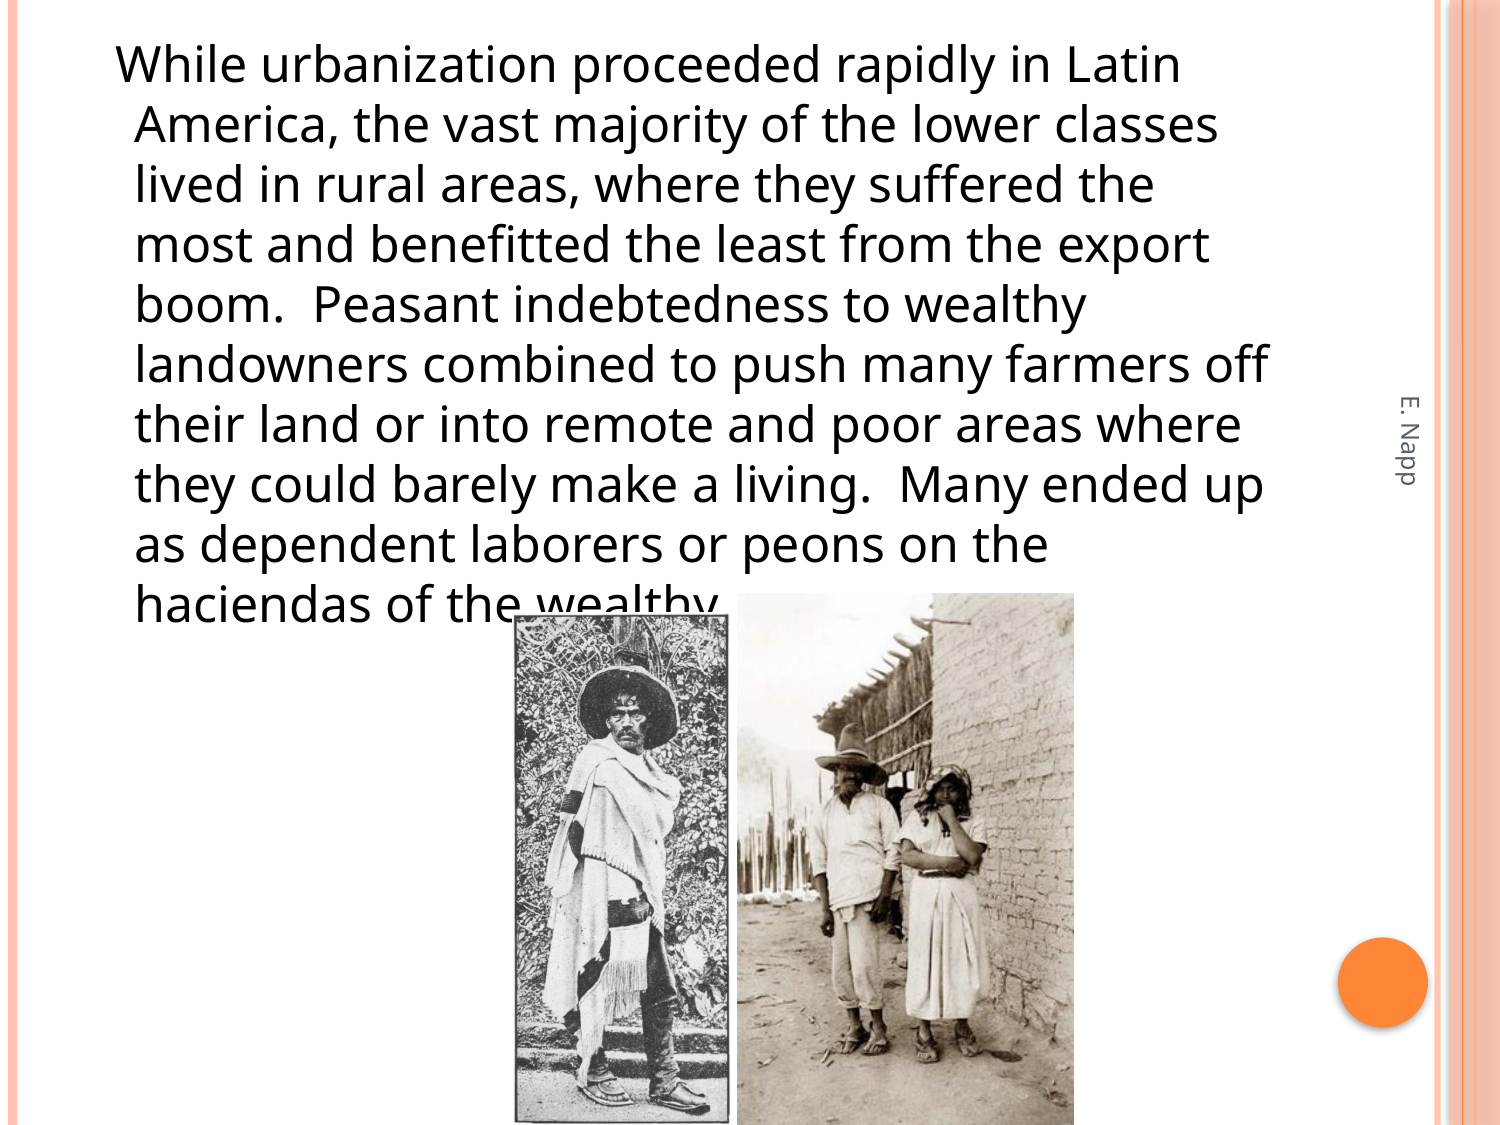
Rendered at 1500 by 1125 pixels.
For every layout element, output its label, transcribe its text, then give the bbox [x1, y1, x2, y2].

picture [736, 593, 1074, 1125]
picture [511, 611, 732, 1125]
list While urbanization proceeded rapidly in Latin America, the vast majority of the lower classes lived in rural areas, where they suffered the most and benefitted the least from the export boom. Peasant indebtedness to wealthy landowners combined to push many farmers off their land or into remote and poor areas where they could barely make a living. Many ended up as dependent laborers or peons on the haciendas of the wealthy. [75, 24, 1300, 825]
footer E. Napp [1379, 380, 1440, 906]
